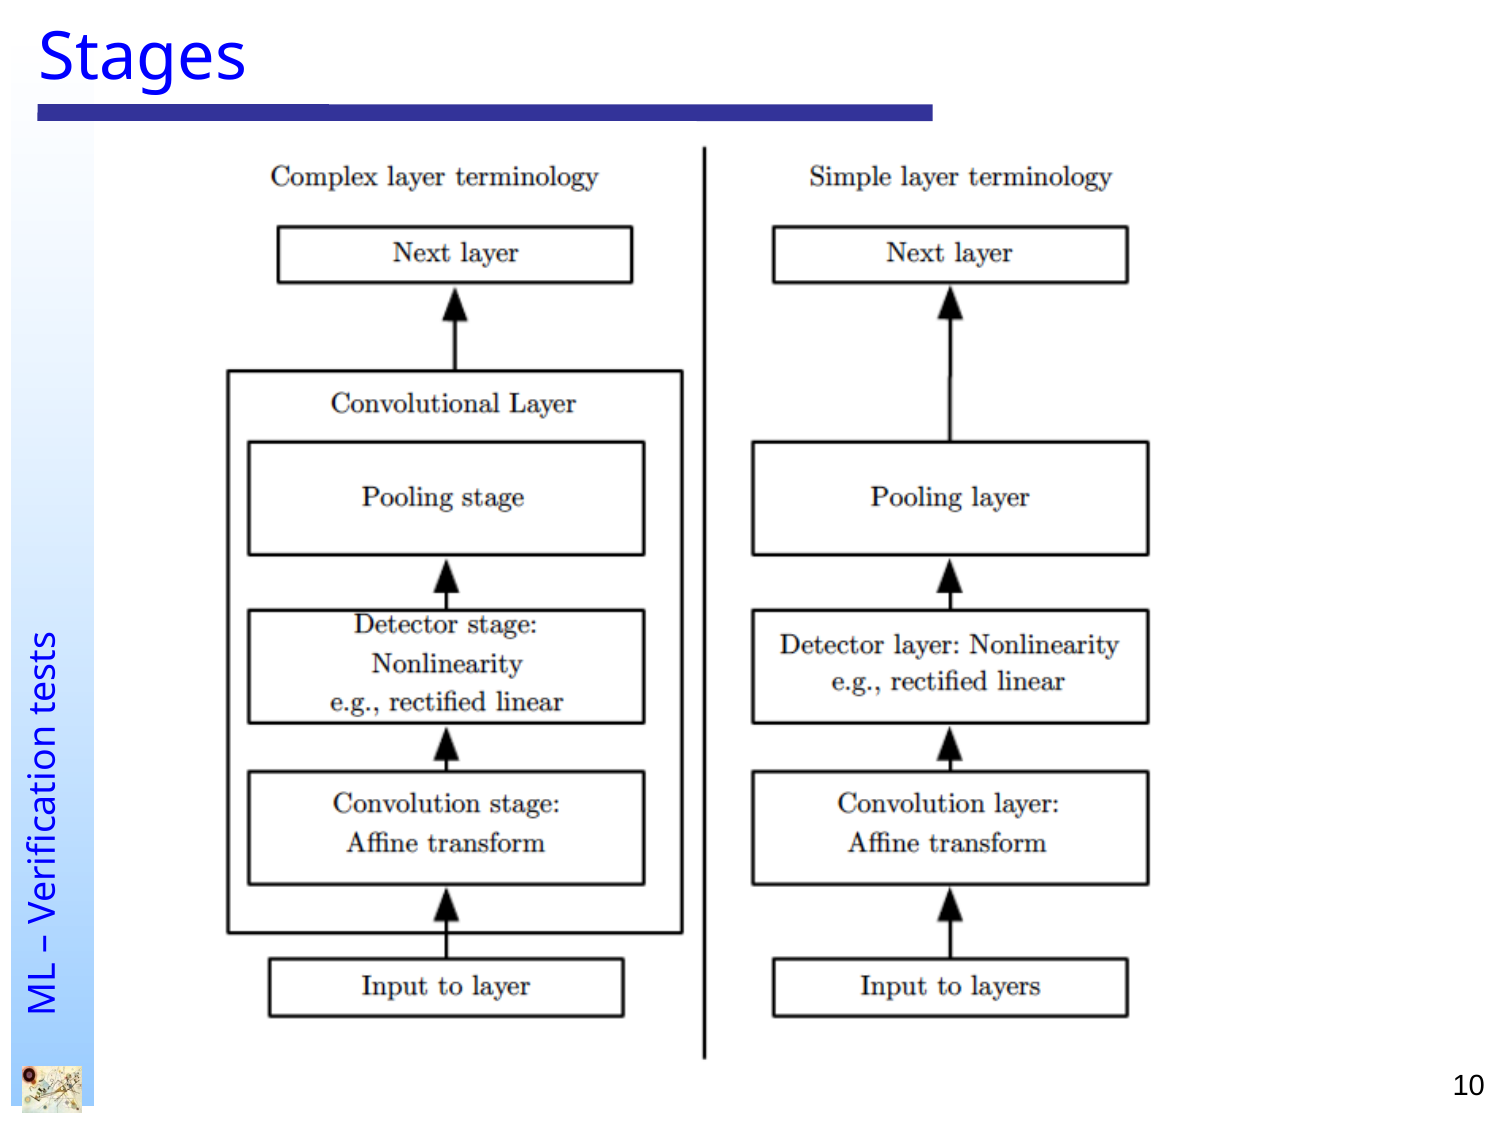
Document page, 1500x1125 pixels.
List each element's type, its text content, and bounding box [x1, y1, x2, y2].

picture [22, 1066, 82, 1113]
slide_number 10 [1149, 1058, 1500, 1125]
picture [195, 141, 1305, 1071]
title Stages [23, 4, 1414, 101]
